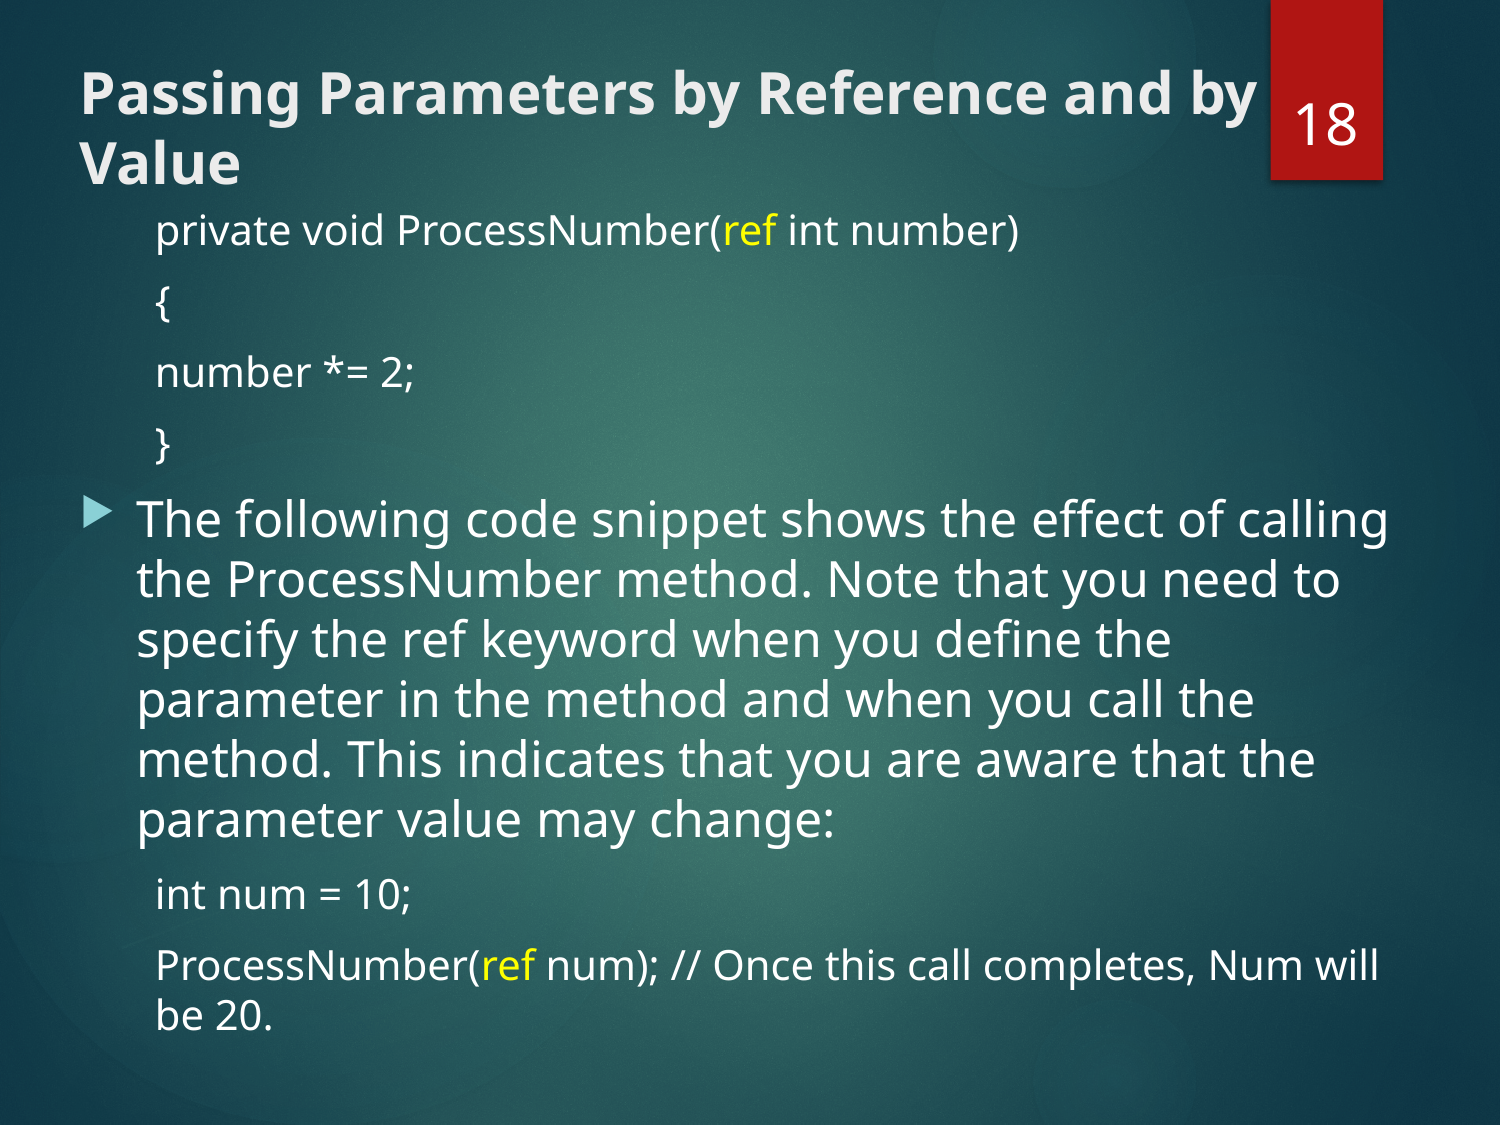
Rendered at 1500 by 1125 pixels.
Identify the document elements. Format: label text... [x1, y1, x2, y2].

slide_number 18 [1273, 48, 1378, 175]
title Passing Parameters by Reference and by Value [64, 48, 1273, 127]
list private void ProcessNumber(ref int number) { number *= 2; } The following code snippet shows the effect of calling the ProcessNumber method. Note that you need to specify the ref keyword when you define the parameter in the method and when you call the method. This indicates that you are aware that the parameter value may change: int num = 10; ProcessNumber(ref num); // Once this call completes, Num will be 20. [64, 196, 1424, 1083]
